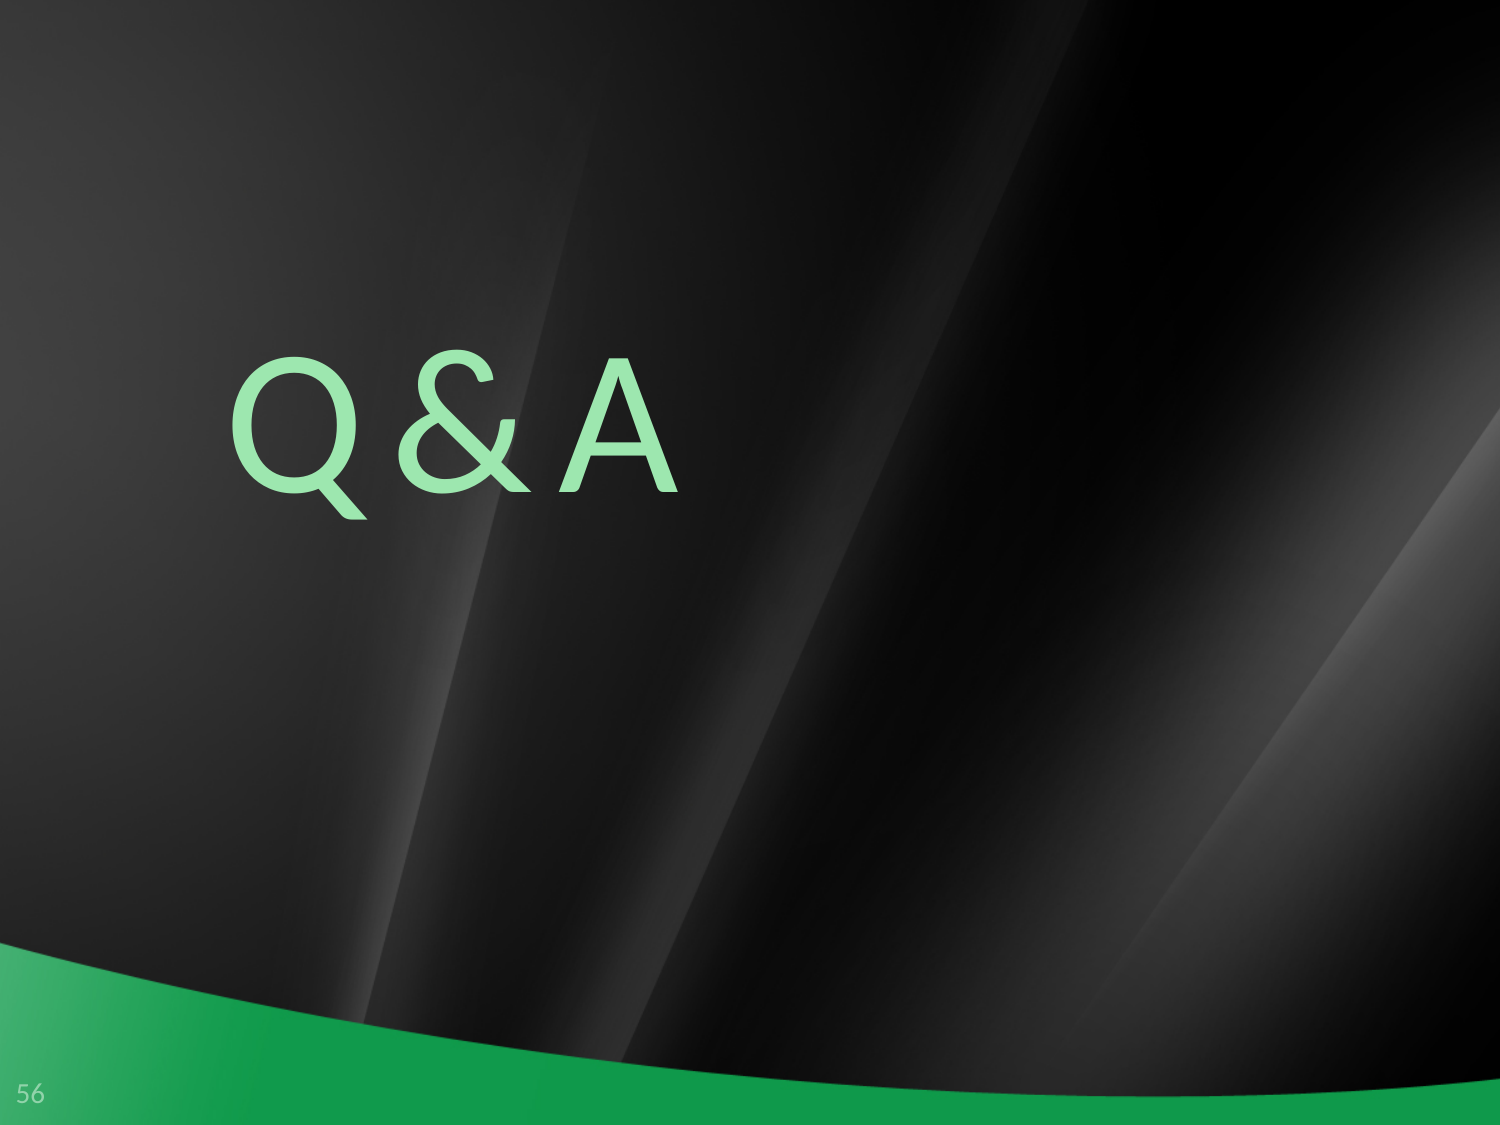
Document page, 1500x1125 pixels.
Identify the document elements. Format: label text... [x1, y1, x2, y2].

picture [0, 0, 1500, 1125]
list Q & A [224, 312, 1373, 540]
